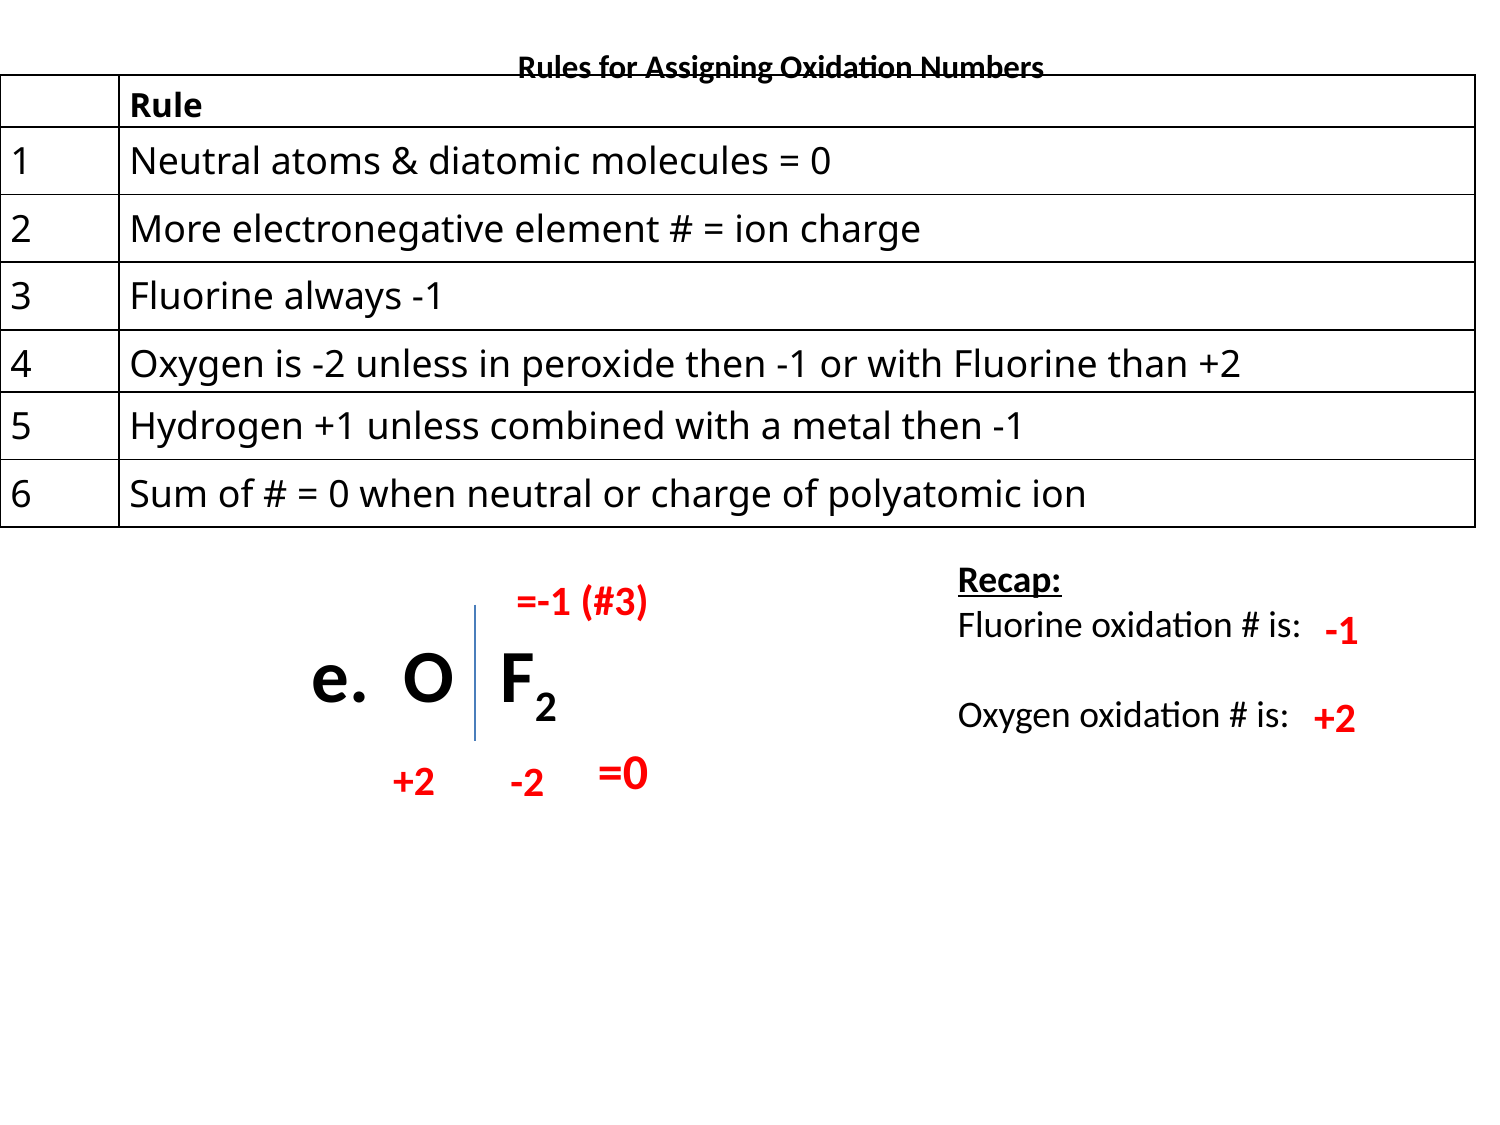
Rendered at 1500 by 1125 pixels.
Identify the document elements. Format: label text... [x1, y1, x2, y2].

text_box -2 [495, 747, 560, 813]
table_header [1, 76, 118, 126]
text_box =-1 (#3) [501, 565, 664, 631]
table_cell Oxygen is -2 unless in peroxide then -1 or with Fluorine than +2 [120, 331, 1474, 391]
table_cell 2 [1, 195, 118, 261]
table_cell 4 [1, 331, 118, 391]
table_cell 3 [1, 263, 118, 329]
table_header Rule [120, 76, 1474, 126]
table_cell Sum of # = 0 when neutral or charge of polyatomic ion [120, 460, 1474, 526]
text_box e. O F2 [280, 619, 470, 737]
table_cell 5 [1, 393, 118, 459]
table_cell Neutral atoms & diatomic molecules = 0 [120, 128, 1474, 194]
title Rules for Assigning Oxidation Numbers [112, 37, 1450, 74]
text_box Recap: Fluorine oxidation # is: Oxygen oxidation # is: [943, 547, 1317, 788]
table_cell More electronegative element # = ion charge [120, 195, 1474, 261]
text_box +2 [1299, 683, 1372, 748]
table_cell Hydrogen +1 unless combined with a metal then -1 [120, 393, 1474, 459]
table_cell 1 [1, 128, 118, 194]
table_cell 6 [1, 460, 118, 526]
table_cell Fluorine always -1 [120, 263, 1474, 329]
text_box =0 [583, 731, 664, 807]
text_box e. O F2 [479, 619, 739, 737]
text_box +2 [378, 746, 451, 812]
text_box -1 [1310, 595, 1374, 660]
